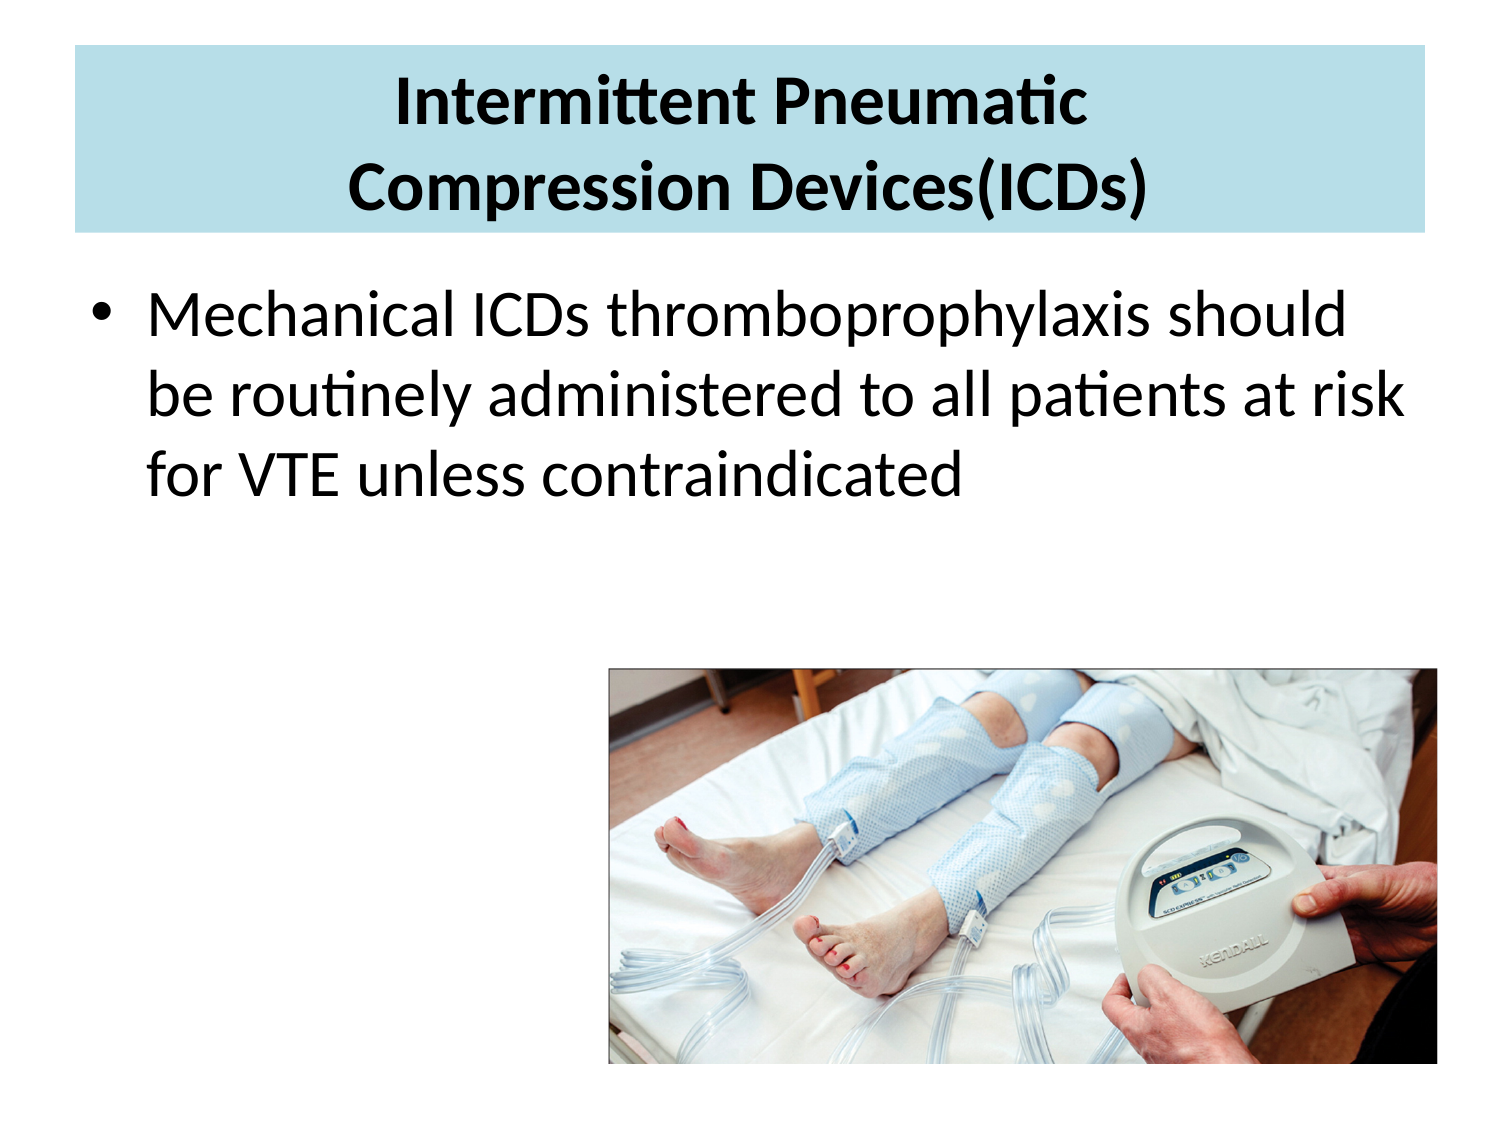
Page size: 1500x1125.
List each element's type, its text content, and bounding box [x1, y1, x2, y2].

picture [608, 668, 1438, 1064]
list Mechanical ICDs thromboprophylaxis should be routinely administered to all patients at risk for VTE unless contraindicated [75, 262, 1425, 1005]
title Intermittent Pneumatic Compression Devices(ICDs) [75, 45, 1425, 233]
